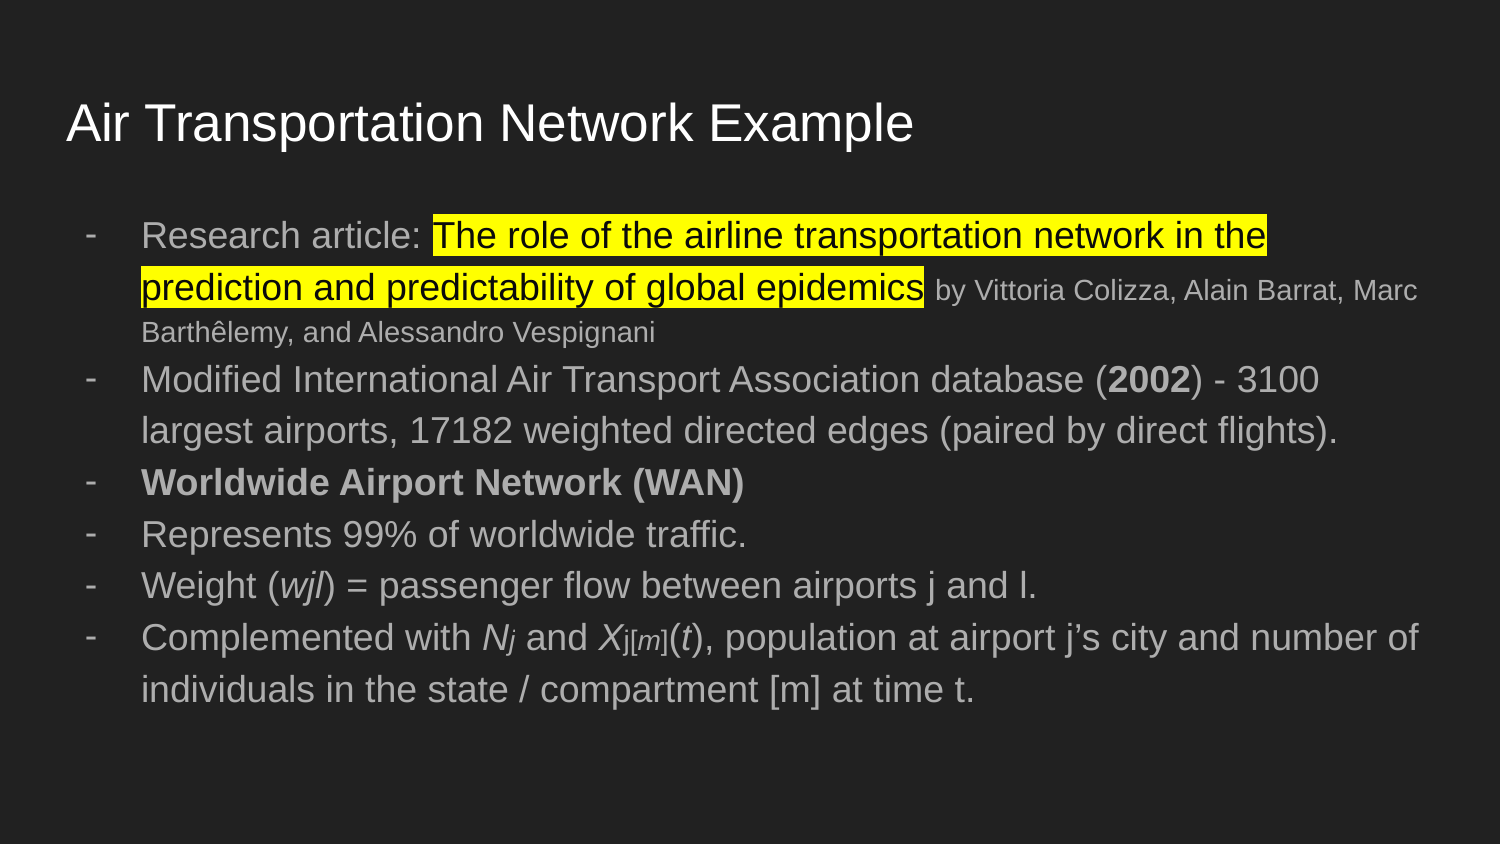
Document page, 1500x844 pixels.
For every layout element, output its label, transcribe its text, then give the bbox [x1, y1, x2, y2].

list Research article: The role of the airline transportation network in the prediction and predictability of global epidemics by Vittoria Colizza, Alain Barrat, Marc Barthêlemy, and Alessandro Vespignani Modified International Air Transport Association database (2002) - 3100 largest airports, 17182 weighted directed edges (paired by direct flights). Worldwide Airport Network (WAN) Represents 99% of worldwide traffic. Weight (wjl) = passenger flow between airports j and l. Complemented with Nj and Xj[m](t), population at airport j’s city and number of individuals in the state / compartment [m] at time t. [51, 189, 1449, 750]
title Air Transportation Network Example [51, 72, 1449, 167]
